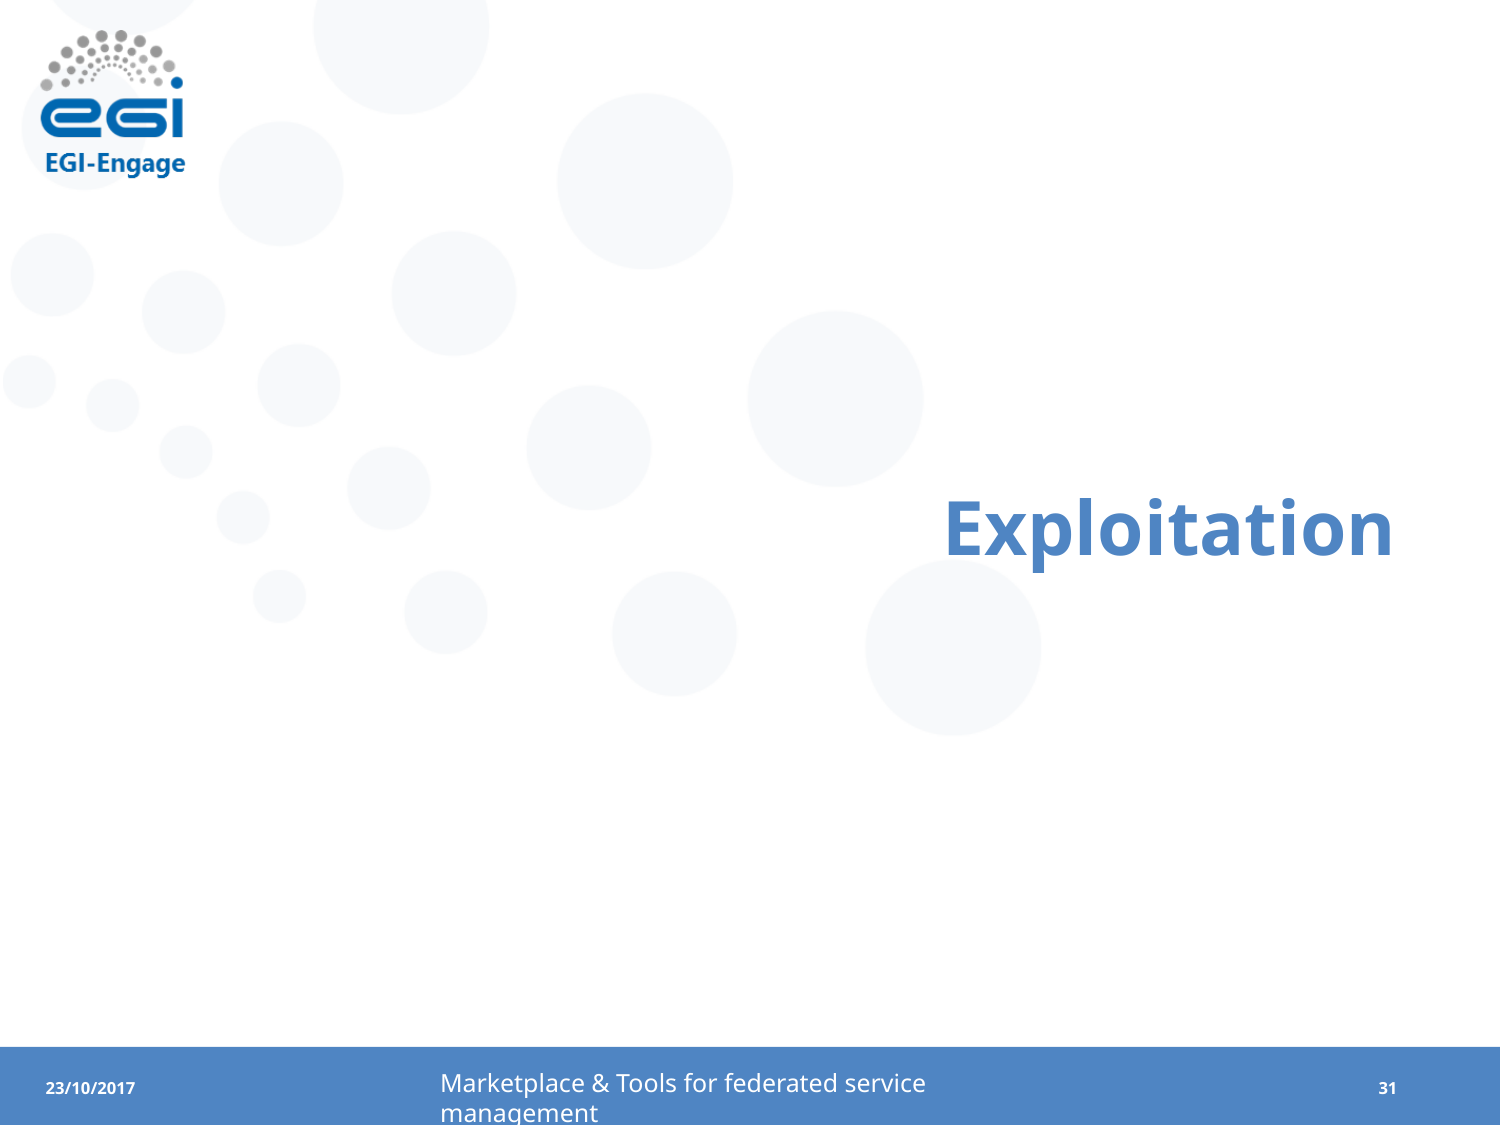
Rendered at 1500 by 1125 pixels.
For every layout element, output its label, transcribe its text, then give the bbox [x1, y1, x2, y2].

picture [3, 0, 1076, 772]
title Exploitation [206, 456, 1412, 596]
